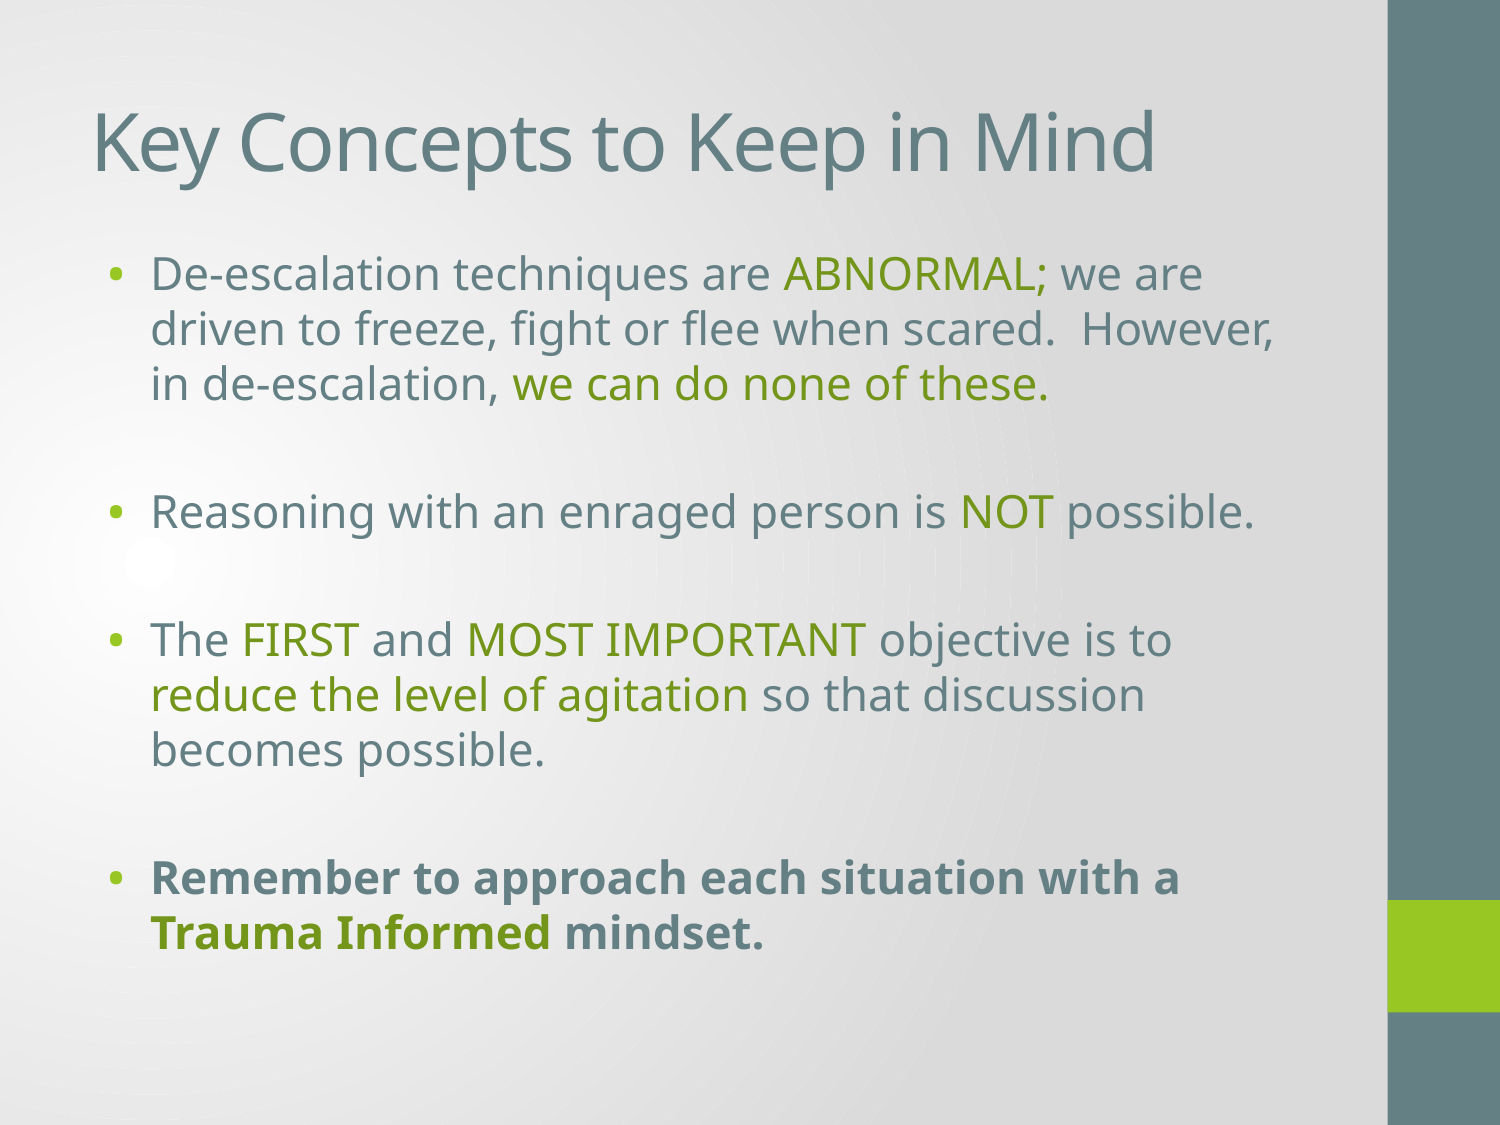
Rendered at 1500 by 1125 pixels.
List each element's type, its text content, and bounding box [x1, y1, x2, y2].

list De-escalation techniques are ABNORMAL; we are driven to freeze, fight or flee when scared. However, in de-escalation, we can do none of these. Reasoning with an enraged person is NOT possible. The FIRST and MOST IMPORTANT objective is to reduce the level of agitation so that discussion becomes possible. Remember to approach each situation with a Trauma Informed mindset. [75, 237, 1325, 1025]
title Key Concepts to Keep in Mind [75, 45, 1325, 233]
